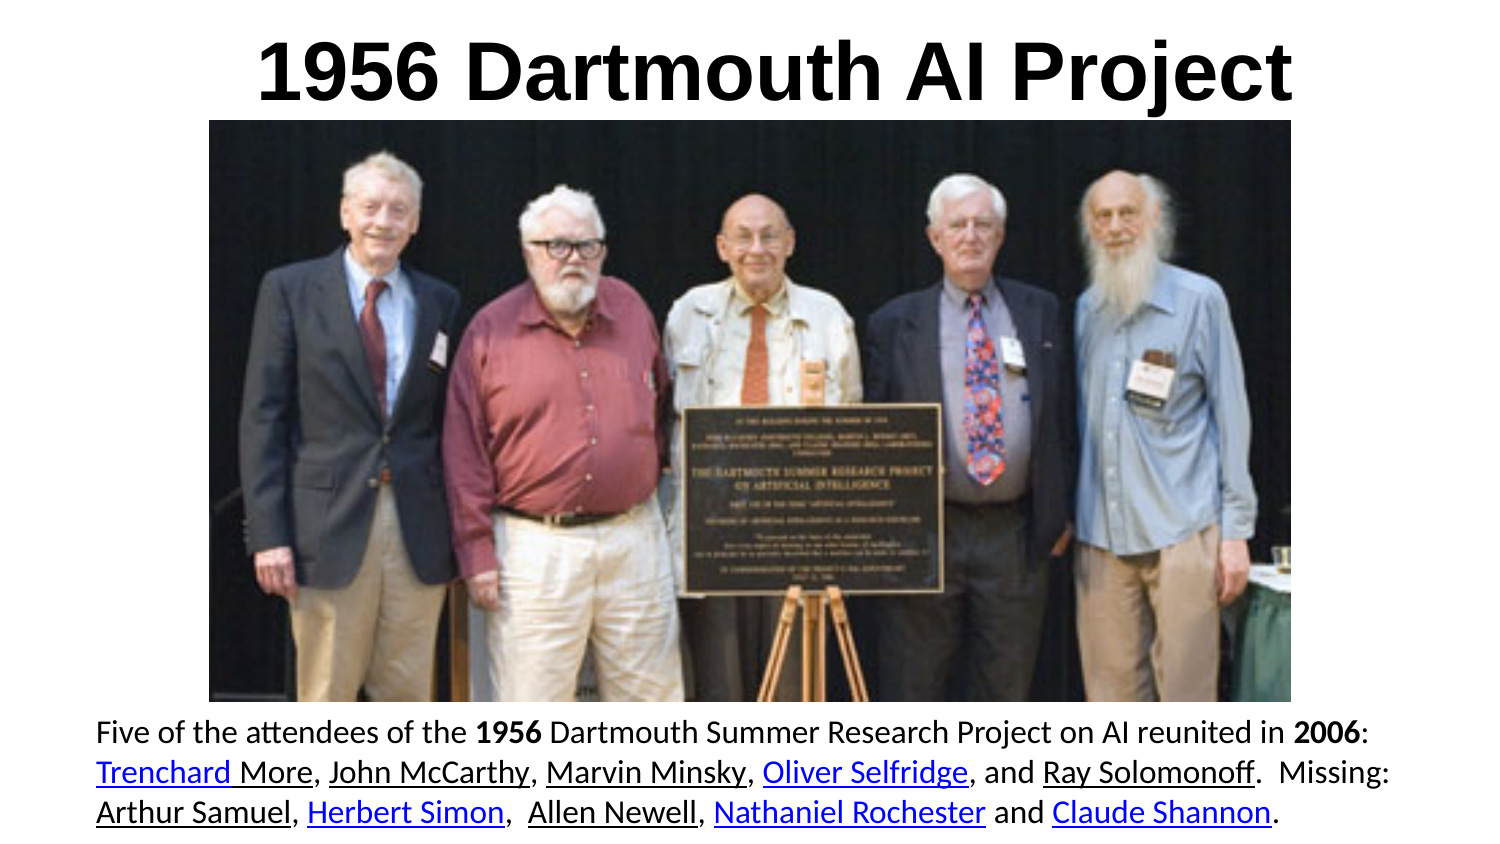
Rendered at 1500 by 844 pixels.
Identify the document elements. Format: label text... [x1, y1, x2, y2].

title 1956 Dartmouth AI Project [99, 0, 1450, 138]
text_box Five of the attendees of the 1956 Dartmouth Summer Research Project on AI reunited in 2006: Trenchard More, John McCarthy, Marvin Minsky, Oliver Selfridge, and Ray Solomonoff. Missing: Arthur Samuel, Herbert Simon, Allen Newell, Nathaniel Rochester and Claude Shannon. [81, 703, 1469, 838]
picture [208, 120, 1291, 702]
